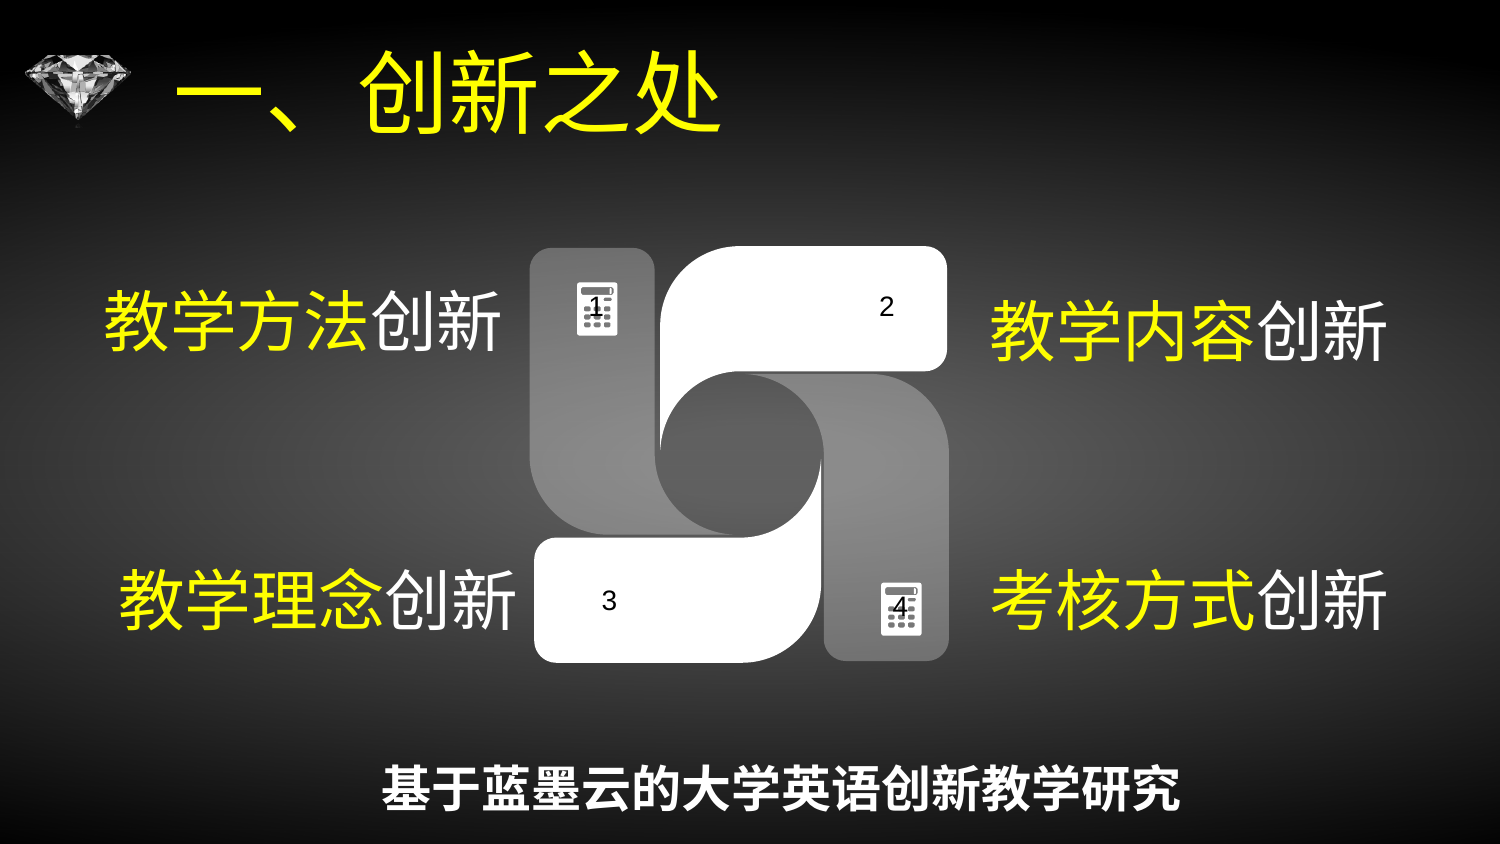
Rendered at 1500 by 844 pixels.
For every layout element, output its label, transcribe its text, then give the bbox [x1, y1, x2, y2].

text_box [659, 245, 949, 451]
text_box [974, 516, 1500, 647]
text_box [576, 282, 618, 336]
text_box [88, 247, 535, 369]
text_box [744, 373, 950, 663]
picture [0, 0, 1500, 844]
text_box 基于蓝墨云的大学英语创新教学研究 [88, 761, 1475, 825]
text_box [534, 458, 823, 664]
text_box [103, 516, 562, 647]
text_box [590, 577, 631, 631]
text_box 一、创新之处 [149, 19, 778, 164]
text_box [867, 282, 909, 336]
text_box [528, 246, 734, 536]
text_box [881, 582, 922, 636]
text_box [974, 247, 1448, 379]
